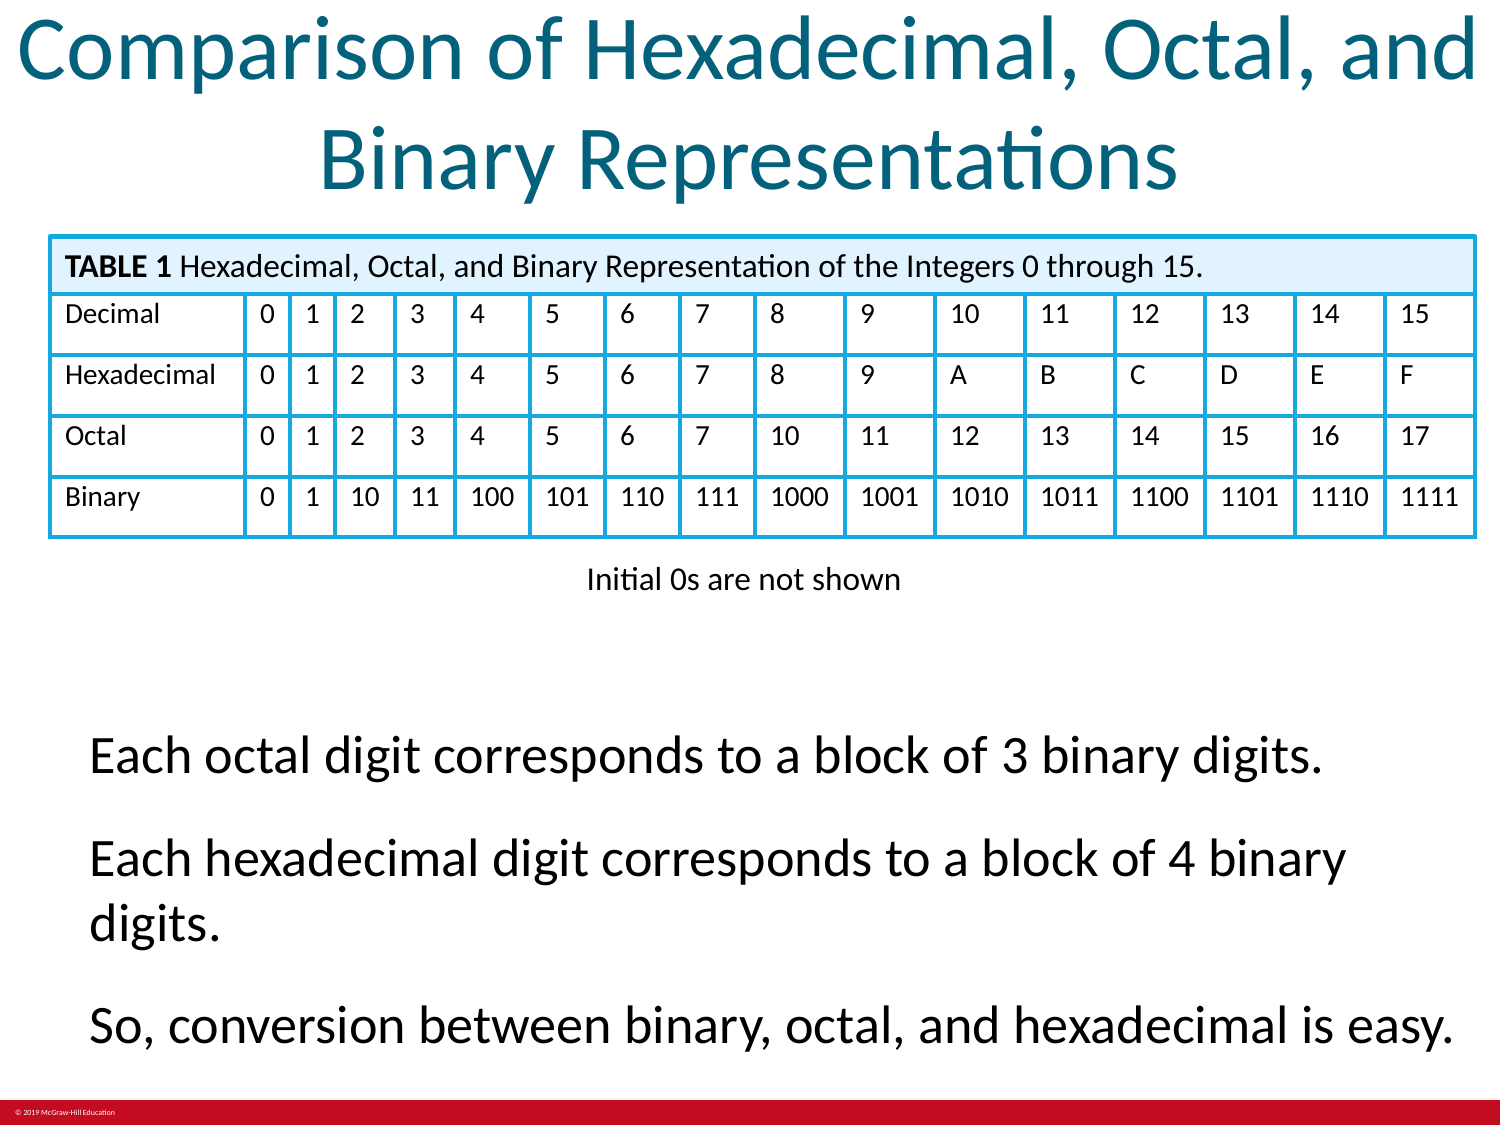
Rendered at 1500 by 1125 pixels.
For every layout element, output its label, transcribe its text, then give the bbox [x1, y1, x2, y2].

table_cell 0 [247, 418, 288, 475]
table_header 14 [1297, 296, 1383, 353]
table_cell 1001 [847, 479, 933, 535]
table_header 11 [1027, 296, 1113, 353]
table_header 8 [757, 296, 843, 353]
table_cell 3 [397, 357, 453, 414]
table_cell 14 [1117, 418, 1203, 475]
table_header 9 [847, 296, 933, 353]
table_header 15 [1387, 296, 1473, 353]
table_header 5 [532, 296, 603, 353]
table_header 13 [1207, 296, 1293, 353]
table_cell 11 [397, 479, 453, 535]
table_cell C [1117, 357, 1203, 414]
table_cell 5 [532, 418, 603, 475]
table_cell 8 [757, 357, 843, 414]
table_cell 1 [292, 479, 333, 535]
list Each octal digit corresponds to a block of 3 binary digits. Each hexadecimal digit corresponds to a block of 4 binary digits. So, conversion between binary, octal, and hexadecimal is easy. [75, 712, 1475, 1050]
list TABLE 1 Hexadecimal, Octal, and Binary Representation of the Integers 0 through 15. [50, 236, 1475, 292]
table_header 4 [457, 296, 528, 353]
table_cell 1111 [1387, 479, 1473, 535]
table_cell 0 [247, 479, 288, 535]
table_cell 7 [682, 418, 753, 475]
table_cell 9 [847, 357, 933, 414]
table_cell 1010 [937, 479, 1023, 535]
table_header 3 [397, 296, 453, 353]
table_cell 111 [682, 479, 753, 535]
table_cell 101 [532, 479, 603, 535]
table_cell D [1207, 357, 1293, 414]
table_cell 1110 [1297, 479, 1383, 535]
table_cell A [937, 357, 1023, 414]
table_header 12 [1117, 296, 1203, 353]
table_cell 7 [682, 357, 753, 414]
table_header 10 [937, 296, 1023, 353]
table_cell 1000 [757, 479, 843, 535]
table_cell 6 [607, 357, 678, 414]
table_header 7 [682, 296, 753, 353]
table_cell 3 [397, 418, 453, 475]
table_cell Octal [52, 418, 243, 475]
table_cell 4 [457, 418, 528, 475]
table_header Decimal [52, 296, 243, 353]
table_header 6 [607, 296, 678, 353]
table_cell E [1297, 357, 1383, 414]
table_cell 16 [1297, 418, 1383, 475]
table_cell F [1387, 357, 1473, 414]
table_cell 1 [292, 418, 333, 475]
table_cell 0 [247, 357, 288, 414]
table_cell 10 [757, 418, 843, 475]
table_header 2 [337, 296, 393, 353]
table_cell 10 [337, 479, 393, 535]
table_header 1 [292, 296, 333, 353]
table_cell 13 [1027, 418, 1113, 475]
table_cell 5 [532, 357, 603, 414]
table_cell 4 [457, 357, 528, 414]
table_cell 110 [607, 479, 678, 535]
table_cell Binary [52, 479, 243, 535]
table_cell 6 [607, 418, 678, 475]
table_cell 17 [1387, 418, 1473, 475]
table_cell 2 [337, 357, 393, 414]
list Initial 0s are not shown [571, 549, 929, 600]
table_cell 15 [1207, 418, 1293, 475]
table_cell 100 [457, 479, 528, 535]
table_cell Hexadecimal [52, 357, 243, 414]
table_cell 2 [337, 418, 393, 475]
table_cell 11 [847, 418, 933, 475]
table_cell 1011 [1027, 479, 1113, 535]
table_cell 1101 [1207, 479, 1293, 535]
table_cell 1 [292, 357, 333, 414]
table_header 0 [247, 296, 288, 353]
title Comparison of Hexadecimal, Octal, and Binary Representations [0, 0, 1500, 195]
table_cell 1100 [1117, 479, 1203, 535]
table_cell B [1027, 357, 1113, 414]
table_cell 12 [937, 418, 1023, 475]
